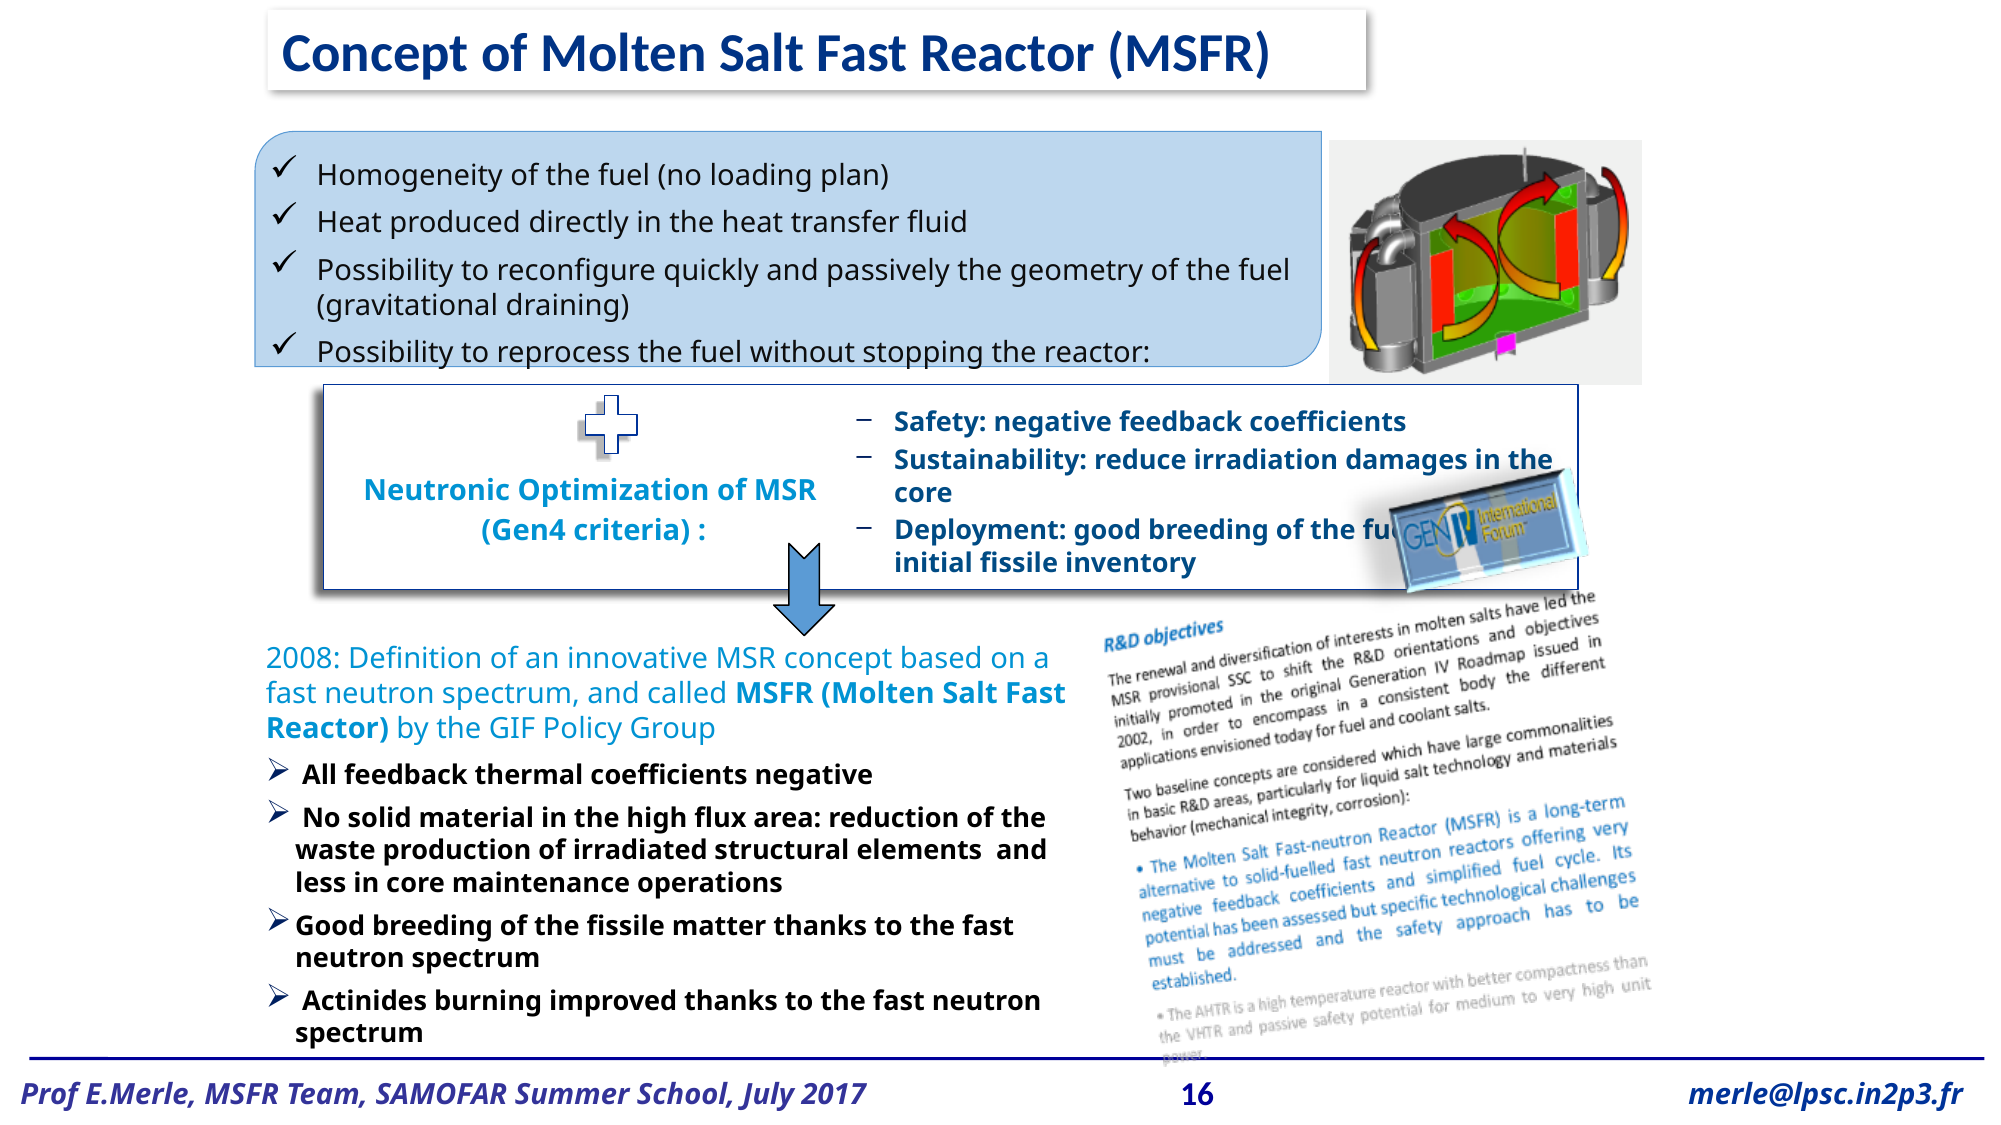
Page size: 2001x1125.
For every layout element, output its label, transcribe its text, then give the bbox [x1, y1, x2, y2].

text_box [250, 131, 1705, 1125]
text_box Concept of Molten Salt Fast Reactor (MSFR) [267, 9, 1366, 91]
